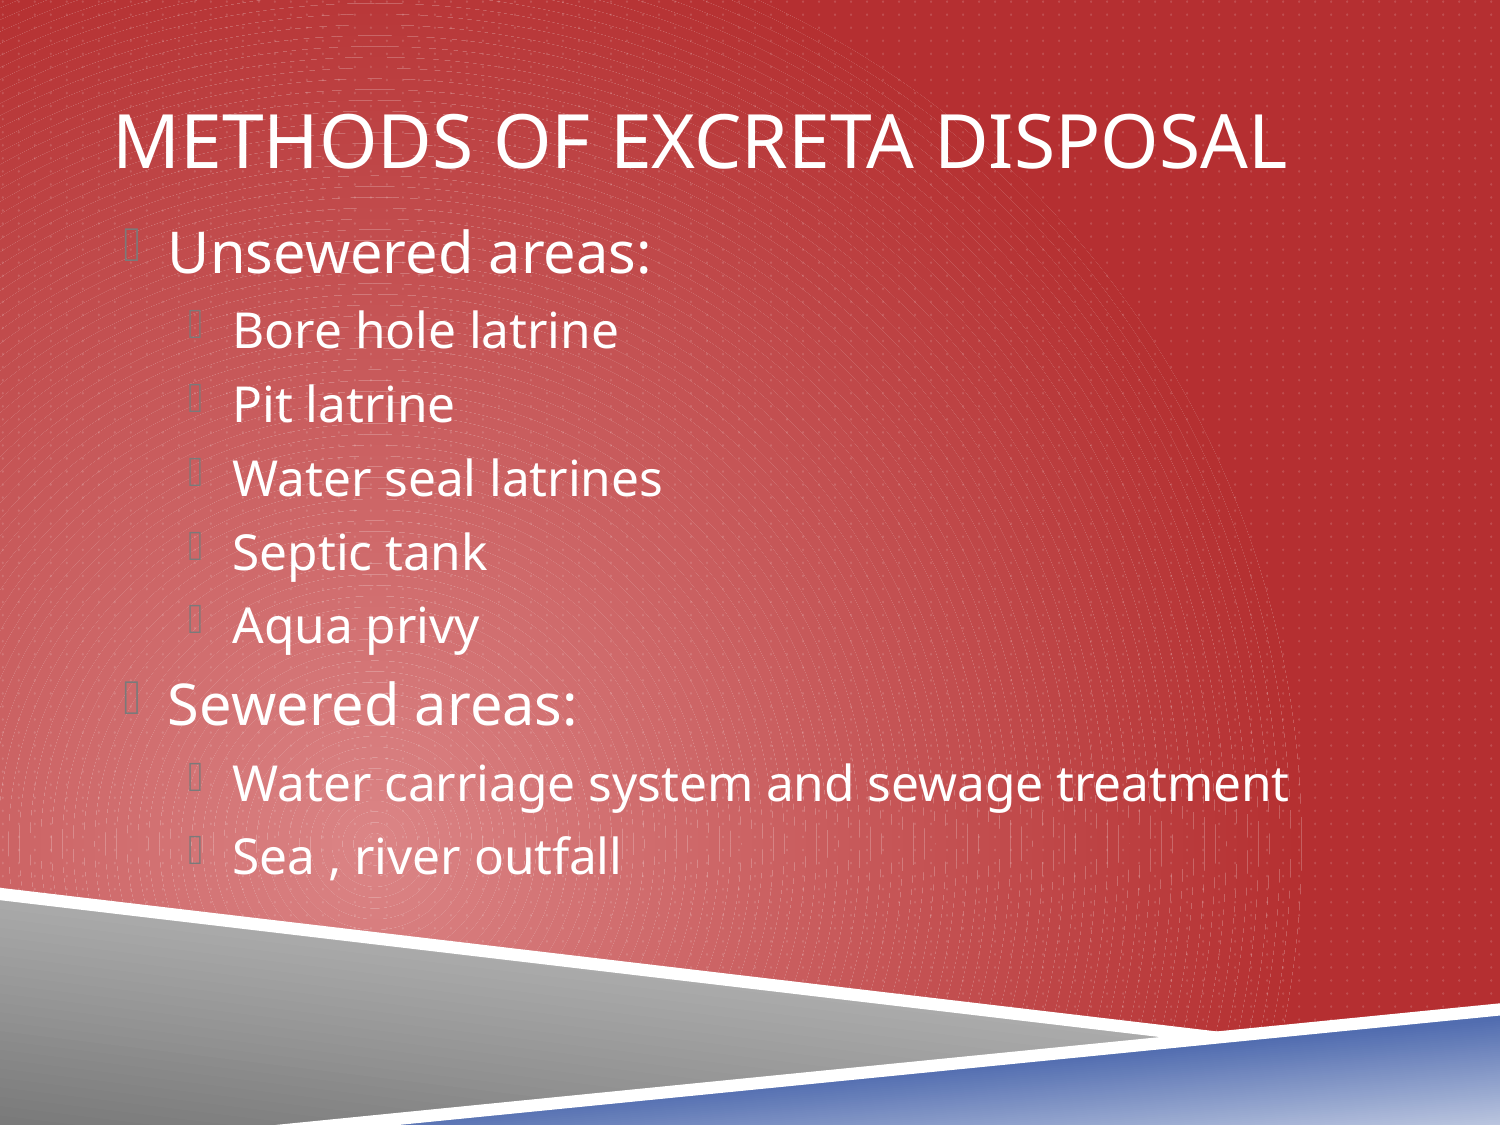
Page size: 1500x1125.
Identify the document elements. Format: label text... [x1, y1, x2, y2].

title Methods of Excreta Disposal [112, 45, 1388, 208]
list Unsewered areas: Bore hole latrine Pit latrine Water seal latrines Septic tank Aqua privy Sewered areas: Water carriage system and sewage treatment Sea , river outfall [112, 208, 1388, 894]
